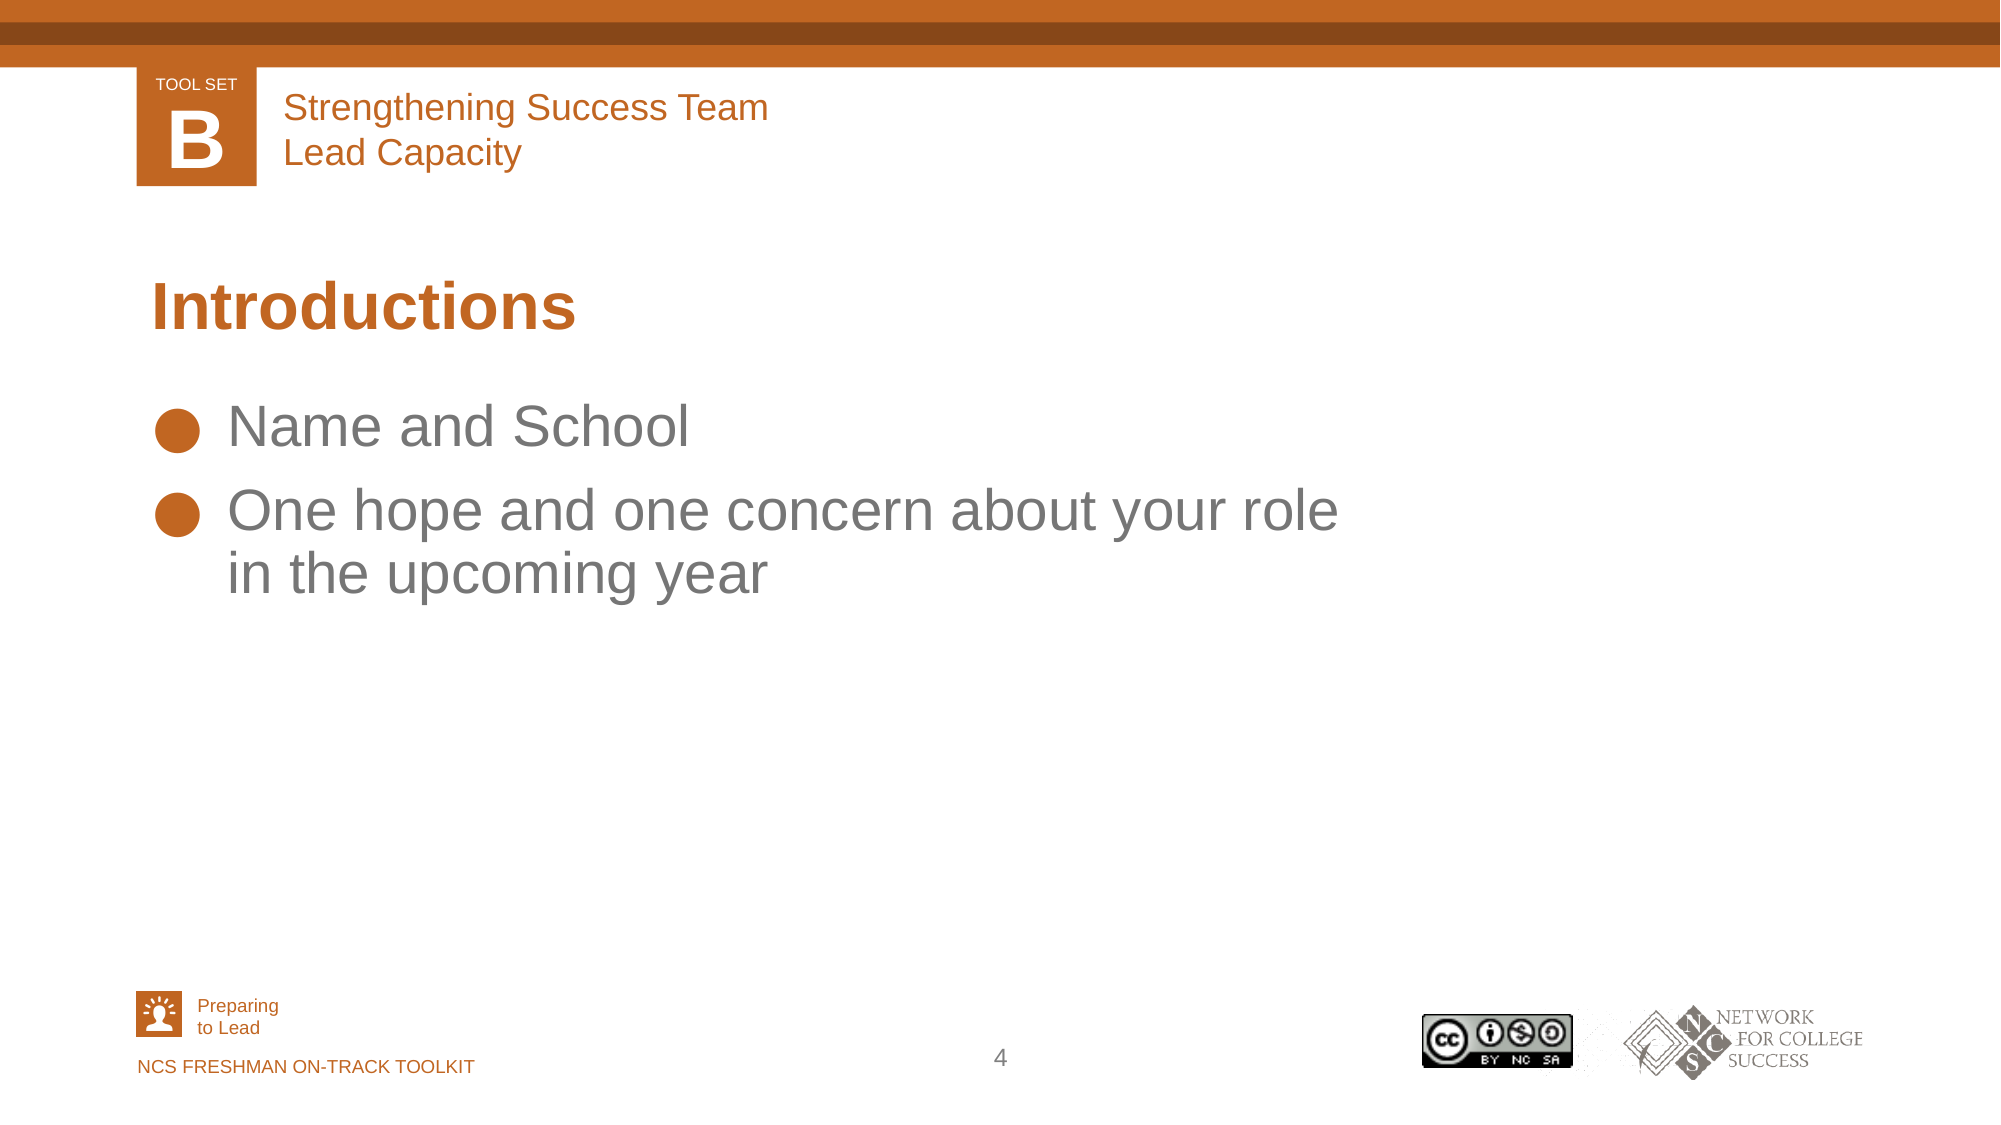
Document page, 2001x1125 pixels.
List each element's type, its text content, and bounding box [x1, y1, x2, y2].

list Name and School One hope and one concern about your role in the upcoming year [137, 388, 1863, 951]
title Strengthening Success Team Lead Capacity [268, 67, 1863, 188]
picture [136, 991, 182, 1037]
list Introductions [136, 252, 1863, 364]
picture [1422, 1014, 1573, 1068]
